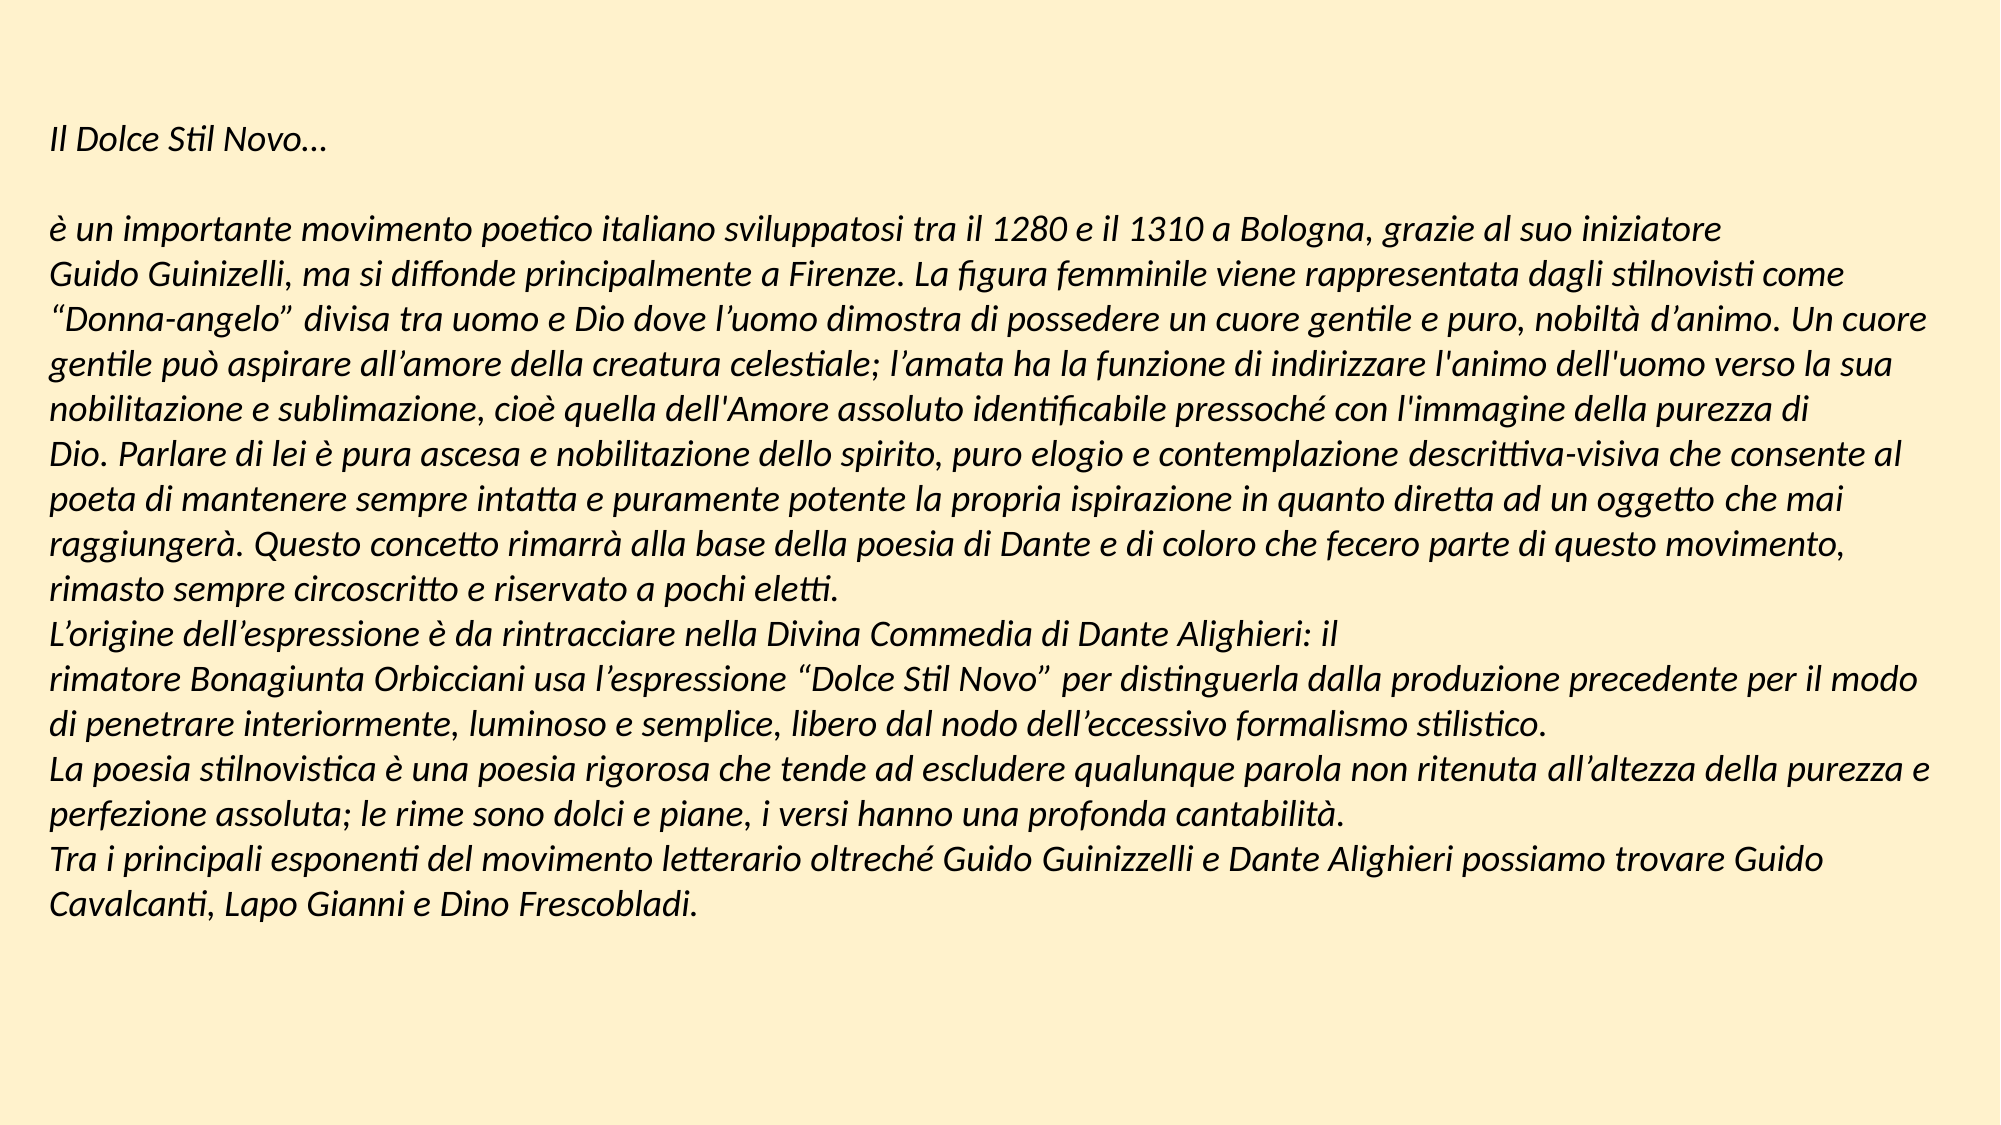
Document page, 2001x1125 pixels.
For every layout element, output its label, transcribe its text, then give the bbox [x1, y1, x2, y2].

text_box Il Dolce Stil Novo… è un importante movimento poetico italiano sviluppatosi tra il 1280 e il 1310 a Bologna, grazie al suo iniziatore Guido Guinizelli, ma si diffonde principalmente a Firenze. La figura femminile viene rappresentata dagli stilnovisti come “Donna-angelo” divisa tra uomo e Dio dove l’uomo dimostra di possedere un cuore gentile e puro, nobiltà d’animo. Un cuore gentile può aspirare all’amore della creatura celestiale; l’amata ha la funzione di indirizzare l'animo dell'uomo verso la sua nobilitazione e sublimazione, cioè quella dell'Amore assoluto identificabile pressoché con l'immagine della purezza di Dio. Parlare di lei è pura ascesa e nobilitazione dello spirito, puro elogio e contemplazione descrittiva-visiva che consente al poeta di mantenere sempre intatta e puramente potente la propria ispirazione in quanto diretta ad un oggetto che mai raggiungerà. Questo concetto rimarrà alla base della poesia di Dante e di coloro che fecero parte di questo movimento, rimasto sempre circoscritto e riservato a pochi eletti. L’origine dell’espressione è da rintracciare nella Divina Commedia di Dante Alighieri: il rimatore Bonagiunta Orbicciani usa l’espressione “Dolce Stil Novo” per distinguerla dalla produzione precedente per il modo di penetrare interiormente, luminoso e semplice, libero dal nodo dell’eccessivo formalismo stilistico. La poesia stilnovistica è una poesia rigorosa che tende ad escludere qualunque parola non ritenuta all’altezza della purezza e perfezione assoluta; le rime sono dolci e piane, i versi hanno una profonda cantabilità. Tra i principali esponenti del movimento letterario oltreché Guido Guinizzelli e Dante Alighieri possiamo trovare Guido Cavalcanti, Lapo Gianni e Dino Frescobladi. [34, 62, 1946, 977]
